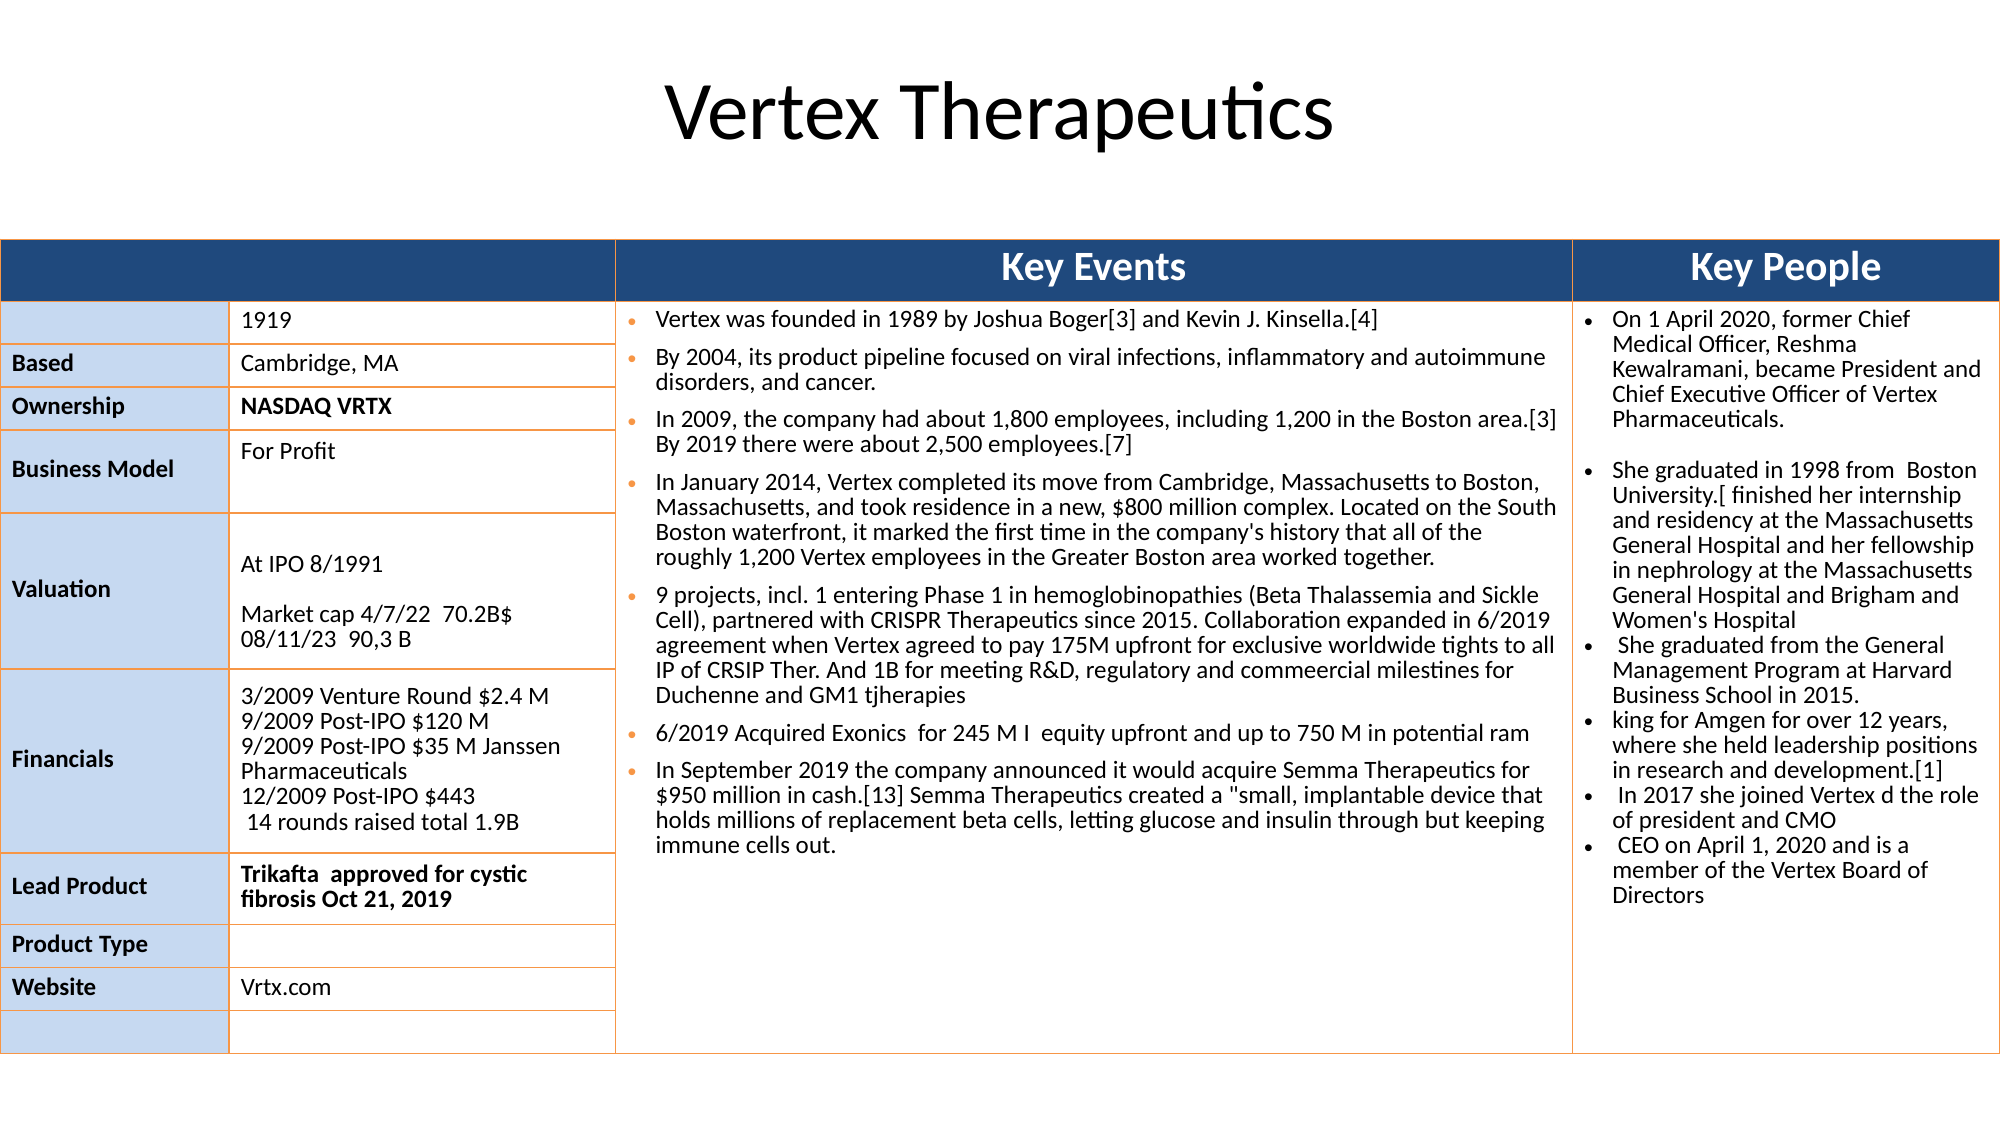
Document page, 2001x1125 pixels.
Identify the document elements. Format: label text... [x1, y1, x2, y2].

table_cell NASDAQ VRTX [230, 388, 615, 429]
table_cell At IPO 8/1991 Market cap 4/7/22 70.2B$ 08/11/23 90,3 B [230, 514, 615, 668]
table_cell 3/2009 Venture Round $2.4 M 9/2009 Post-IPO $120 M 9/2009 Post-IPO $35 M Janssen Pharmaceuticals 12/2009 Post-IPO $443 14 rounds raised total 1.9B [230, 670, 615, 852]
table_cell 1919 [230, 302, 615, 343]
table_cell Vrtx.com [230, 968, 615, 1010]
table_cell Website [1, 968, 228, 1010]
table_cell For Profit [230, 431, 615, 512]
table_cell On 1 April 2020, former Chief Medical Officer, Reshma Kewalramani, became President and Chief Executive Officer of Vertex Pharmaceuticals. She graduated in 1998 from Boston University.[ finished her internship and residency at the Massachusetts General Hospital and her fellowship in nephrology at the Massachusetts General Hospital and Brigham and Women's Hospital She graduated from the General Management Program at Harvard Business School in 2015. king for Amgen for over 12 years, where she held leadership positions in research and development.[1] In 2017 she joined Vertex d the role of president and CMO CEO on April 1, 2020 and is a member of the Vertex Board of Directors [1573, 302, 1999, 1053]
table_cell Financials [1, 670, 228, 852]
table_header [1, 240, 615, 301]
table_header Key Events [616, 240, 1572, 301]
table_cell Based [1, 345, 228, 386]
title Vertex Therapeutics [152, 84, 1848, 128]
table_cell Product Type [1, 925, 228, 967]
table_cell [1, 1011, 228, 1053]
table_cell [230, 1011, 615, 1053]
table_cell Business Model [1, 431, 228, 512]
table_cell Trikafta approved for cystic fibrosis Oct 21, 2019 [230, 854, 615, 924]
table_cell Lead Product [1, 854, 228, 924]
table_cell [230, 925, 615, 967]
table_cell Valuation [1, 514, 228, 668]
table_cell [1, 302, 228, 343]
table_header Key People [1573, 240, 1999, 301]
table_cell Ownership [1, 388, 228, 429]
table_cell Cambridge, MA [230, 345, 615, 386]
table_cell Vertex was founded in 1989 by Joshua Boger[3] and Kevin J. Kinsella.[4] By 2004, its product pipeline focused on viral infections, inflammatory and autoimmune disorders, and cancer. In 2009, the company had about 1,800 employees, including 1,200 in the Boston area.[3] By 2019 there were about 2,500 employees.[7] In January 2014, Vertex completed its move from Cambridge, Massachusetts to Boston, Massachusetts, and took residence in a new, $800 million complex. Located on the South Boston waterfront, it marked the first time in the company's history that all of the roughly 1,200 Vertex employees in the Greater Boston area worked together. 9 projects, incl. 1 entering Phase 1 in hemoglobinopathies (Beta Thalassemia and Sickle Cell), partnered with CRISPR Therapeutics since 2015. Collaboration expanded in 6/2019 agreement when Vertex agreed to pay 175M upfront for exclusive worldwide tights to all IP of CRSIP Ther. And 1B for meeting R&D, regulatory and commeercial milestines for Duchenne and GM1 tjherapies 6/2019 Acquired Exonics for 245 M I equity upfront and up to 750 M in potential ram In September 2019 the company announced it would acquire Semma Therapeutics for $950 million in cash.[13] Semma Therapeutics created a "small, implantable device that holds millions of replacement beta cells, letting glucose and insulin through but keeping immune cells out. [616, 302, 1572, 1053]
